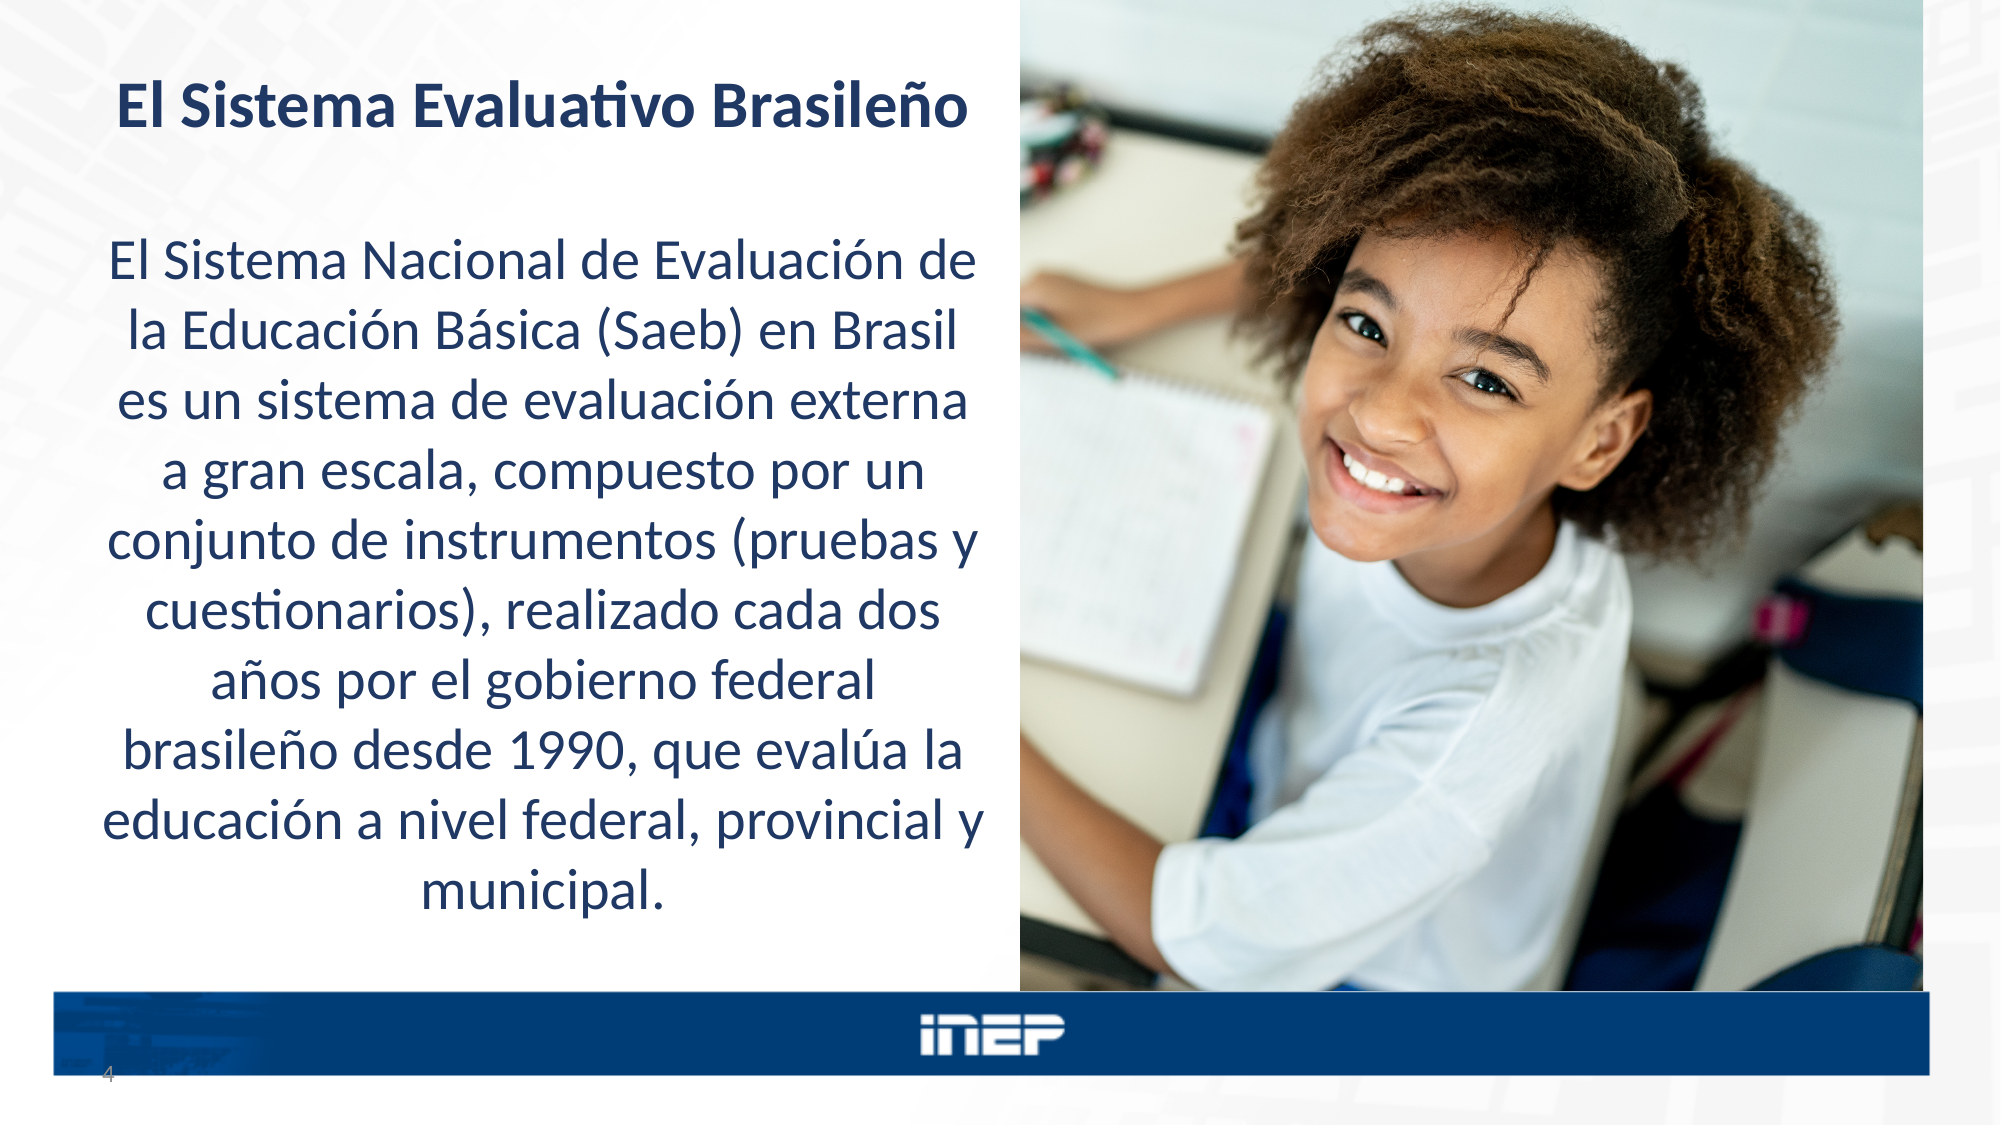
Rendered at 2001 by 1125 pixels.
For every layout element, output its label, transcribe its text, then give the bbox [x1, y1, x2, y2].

picture [0, 0, 2001, 1125]
slide_number 4 [87, 1042, 261, 1103]
text_box El Sistema Evaluativo Brasileño El Sistema Nacional de Evaluación de la Educación Básica (Saeb) en Brasil es un sistema de evaluación externa a gran escala, compuesto por un conjunto de instrumentos (pruebas y cuestionarios), realizado cada dos años por el gobierno federal brasileño desde 1990, que evalúa la educación a nivel federal, provincial y municipal. [86, 53, 1000, 929]
